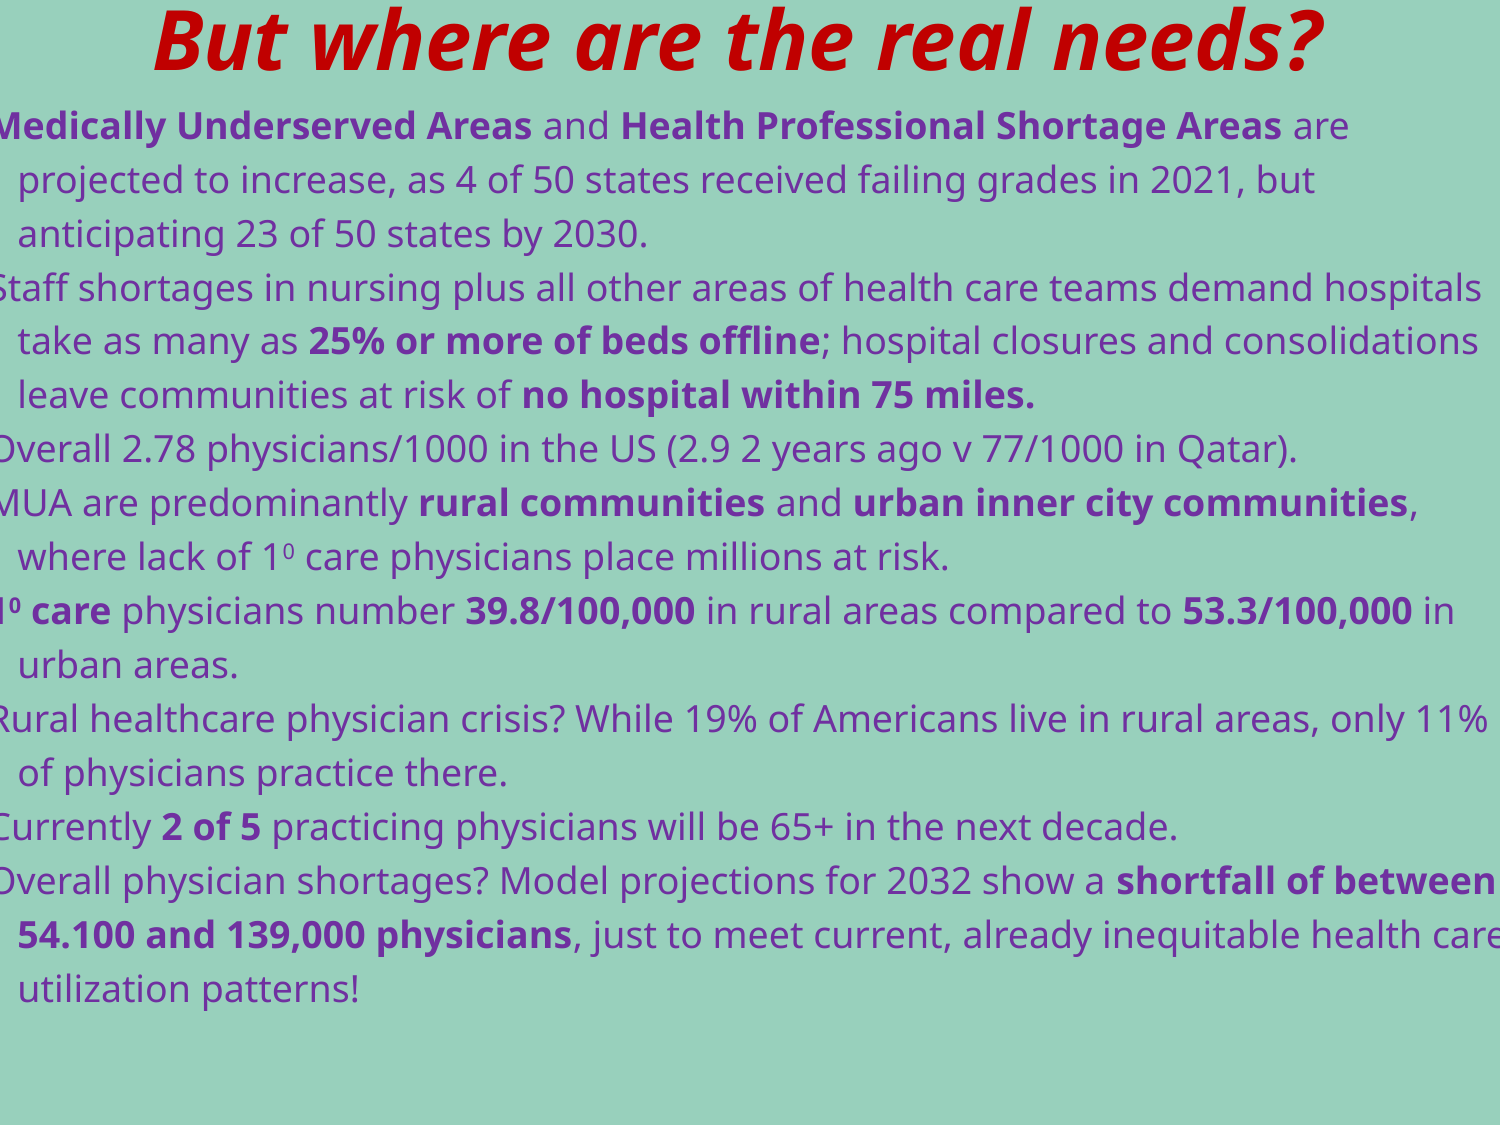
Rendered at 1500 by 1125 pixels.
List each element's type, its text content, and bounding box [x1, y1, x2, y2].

title But where are the real needs? [0, 0, 1475, 85]
list Medically Underserved Areas and Health Professional Shortage Areas are projected to increase, as 4 of 50 states received failing grades in 2021, but anticipating 23 of 50 states by 2030. Staff shortages in nursing plus all other areas of health care teams demand hospitals take as many as 25% or more of beds offline; hospital closures and consolidations leave communities at risk of no hospital within 75 miles. Overall 2.78 physicians/1000 in the US (2.9 2 years ago v 77/1000 in Qatar). MUA are predominantly rural communities and urban inner city communities, where lack of 10 care physicians place millions at risk. 10 care physicians number 39.8/100,000 in rural areas compared to 53.3/100,000 in urban areas. Rural healthcare physician crisis? While 19% of Americans live in rural areas, only 11% of physicians practice there. Currently 2 of 5 practicing physicians will be 65+ in the next decade. Overall physician shortages? Model projections for 2032 show a shortfall of between 54.100 and 139,000 physicians, just to meet current, already inequitable health care utilization patterns! [0, 85, 1500, 1098]
